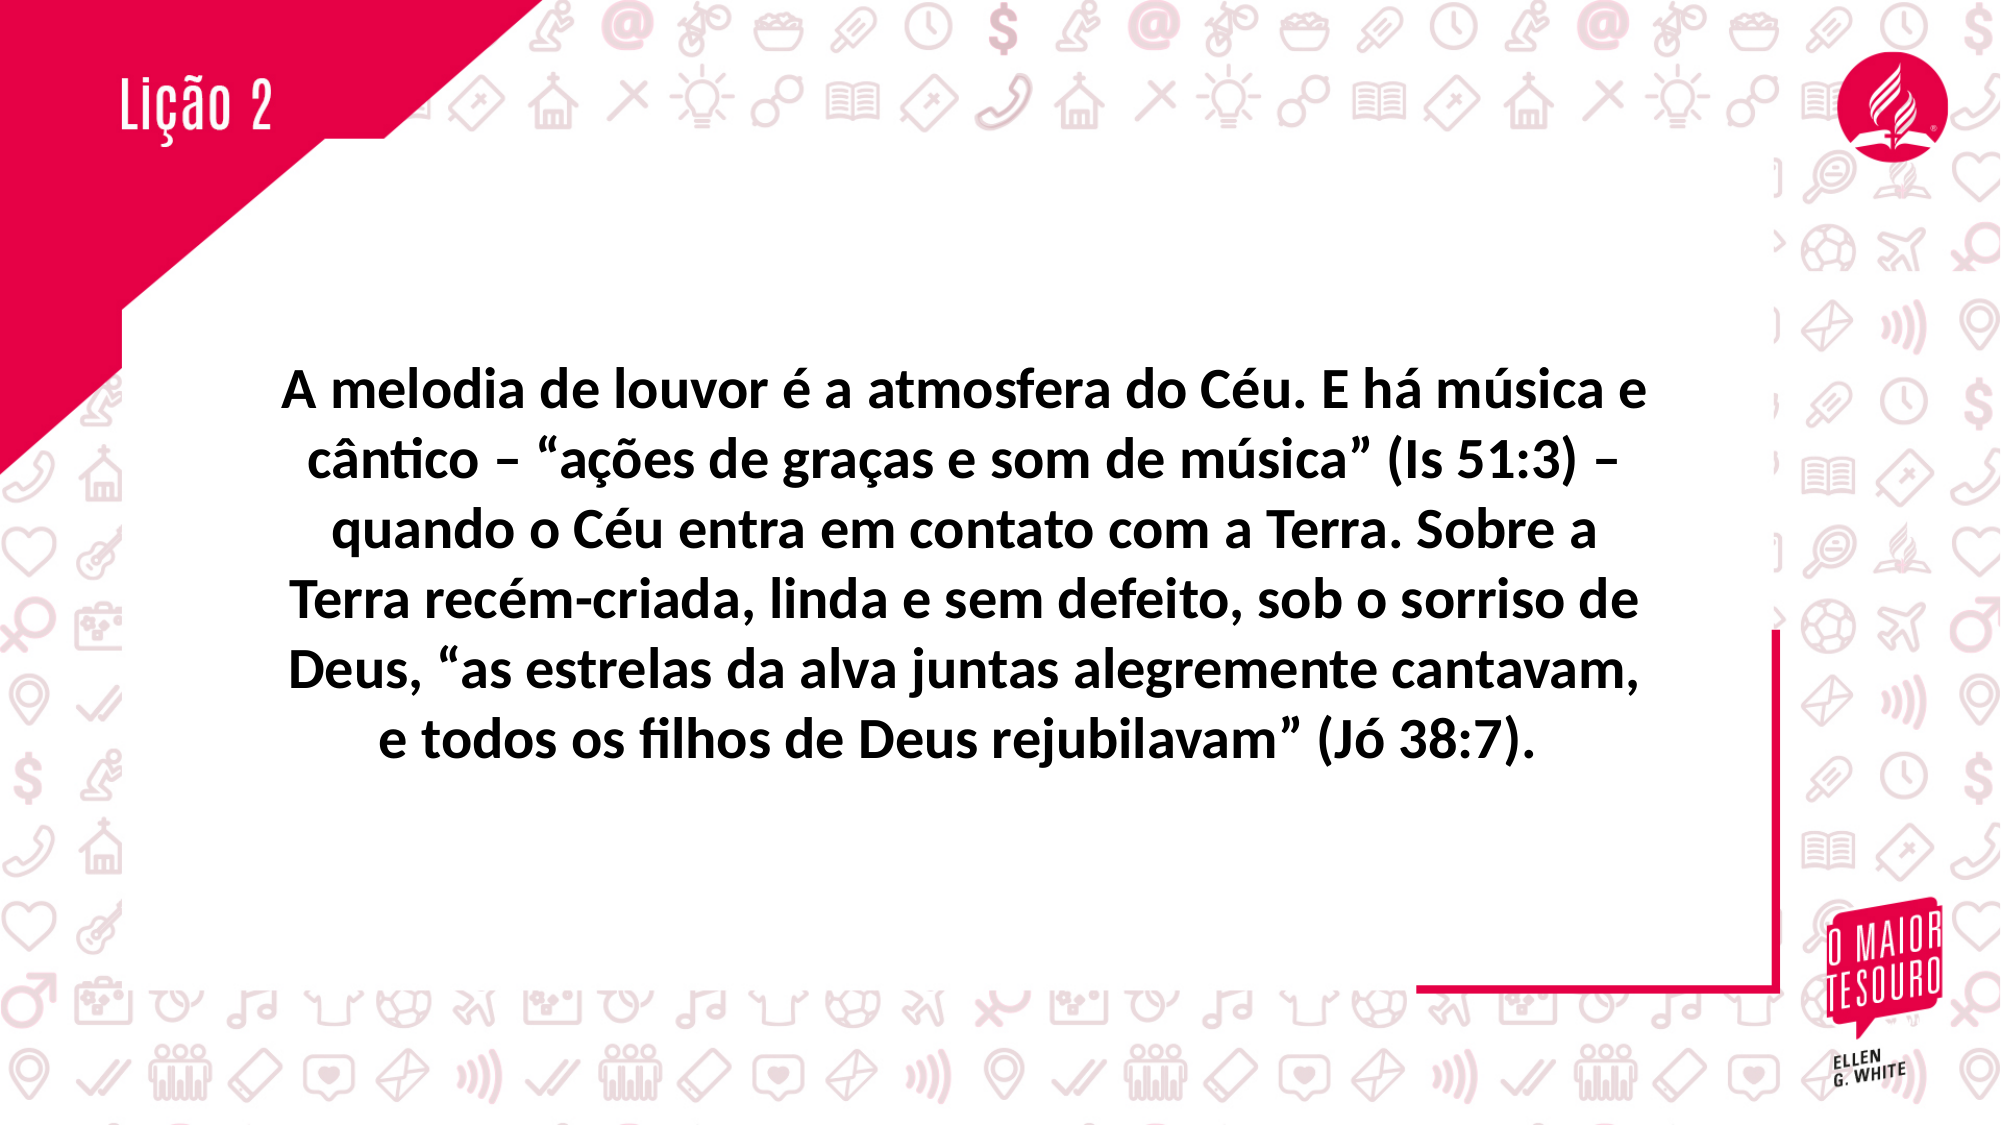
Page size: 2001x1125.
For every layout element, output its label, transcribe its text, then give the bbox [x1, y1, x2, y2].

picture [0, 0, 2001, 1125]
text_box A melodia de louvor é a atmosfera do Céu. E há música e cântico – “ações de graças e som de música” (Is 51:3) – quando o Céu entra em contato com a Terra. Sobre a Terra recém-criada, linda e sem defeito, sob o sorriso de Deus, “as estrelas da alva juntas alegremente cantavam, e todos os filhos de Deus rejubilavam” (Jó 38:7). [264, 342, 1665, 778]
